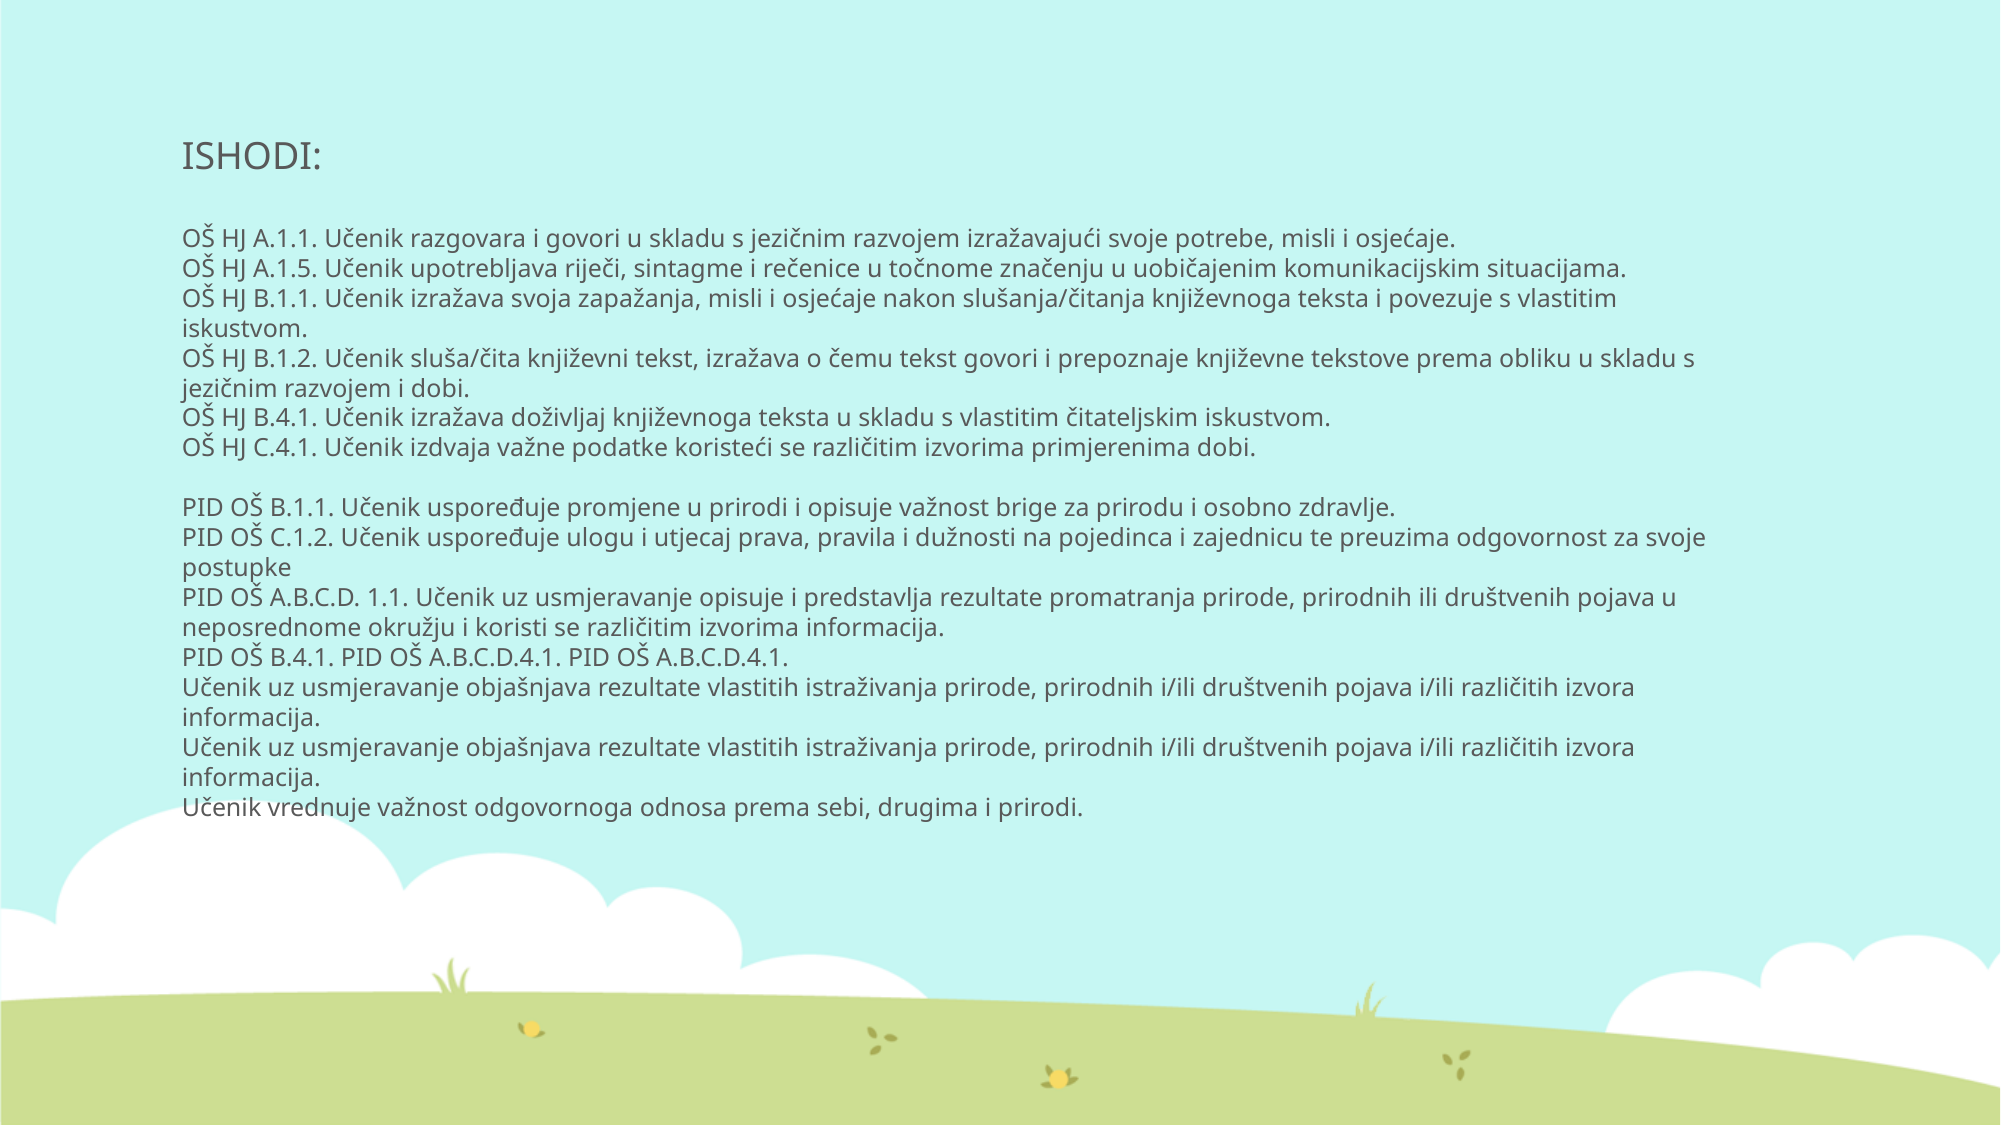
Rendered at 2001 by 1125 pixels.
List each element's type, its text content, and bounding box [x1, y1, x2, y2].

text_box ISHODI: OŠ HJ A.1.1. Učenik razgovara i govori u skladu s jezičnim razvojem izražavajući svoje potrebe, misli i osjećaje. OŠ HJ A.1.5. Učenik upotrebljava riječi, sintagme i rečenice u točnome značenju u uobičajenim komunikacijskim situacijama. OŠ HJ B.1.1. Učenik izražava svoja zapažanja, misli i osjećaje nakon slušanja/čitanja književnoga teksta i povezuje s vlastitim iskustvom. OŠ HJ B.1.2. Učenik sluša/čita književni tekst, izražava o čemu tekst govori i prepoznaje književne tekstove prema obliku u skladu s jezičnim razvojem i dobi. OŠ HJ B.4.1. Učenik izražava doživljaj književnoga teksta u skladu s vlastitim čitateljskim iskustvom. OŠ HJ C.4.1. Učenik izdvaja važne podatke koristeći se različitim izvorima primjerenima dobi. PID OŠ B.1.1. Učenik uspoređuje promjene u prirodi i opisuje važnost brige za prirodu i osobno zdravlje. PID OŠ C.1.2. Učenik uspoređuje ulogu i utjecaj prava, pravila i dužnosti na pojedinca i zajednicu te preuzima odgovornost za svoje postupke PID OŠ A.B.C.D. 1.1. Učenik uz usmjeravanje opisuje i predstavlja rezultate promatranja prirode, prirodnih ili društvenih pojava u neposrednome okružju i koristi se različitim izvorima informacija. PID OŠ B.4.1. PID OŠ A.B.C.D.4.1. PID OŠ A.B.C.D.4.1. Učenik uz usmjeravanje objašnjava rezultate vlastitih istraživanja prirode, prirodnih i/ili društvenih pojava i/ili različitih izvora informacija. Učenik uz usmjeravanje objašnjava rezultate vlastitih istraživanja prirode, prirodnih i/ili društvenih pojava i/ili različitih izvora informacija. Učenik vrednuje važnost odgovornoga odnosa prema sebi, drugima i prirodi. [167, 124, 1725, 874]
picture [0, 0, 2001, 1125]
